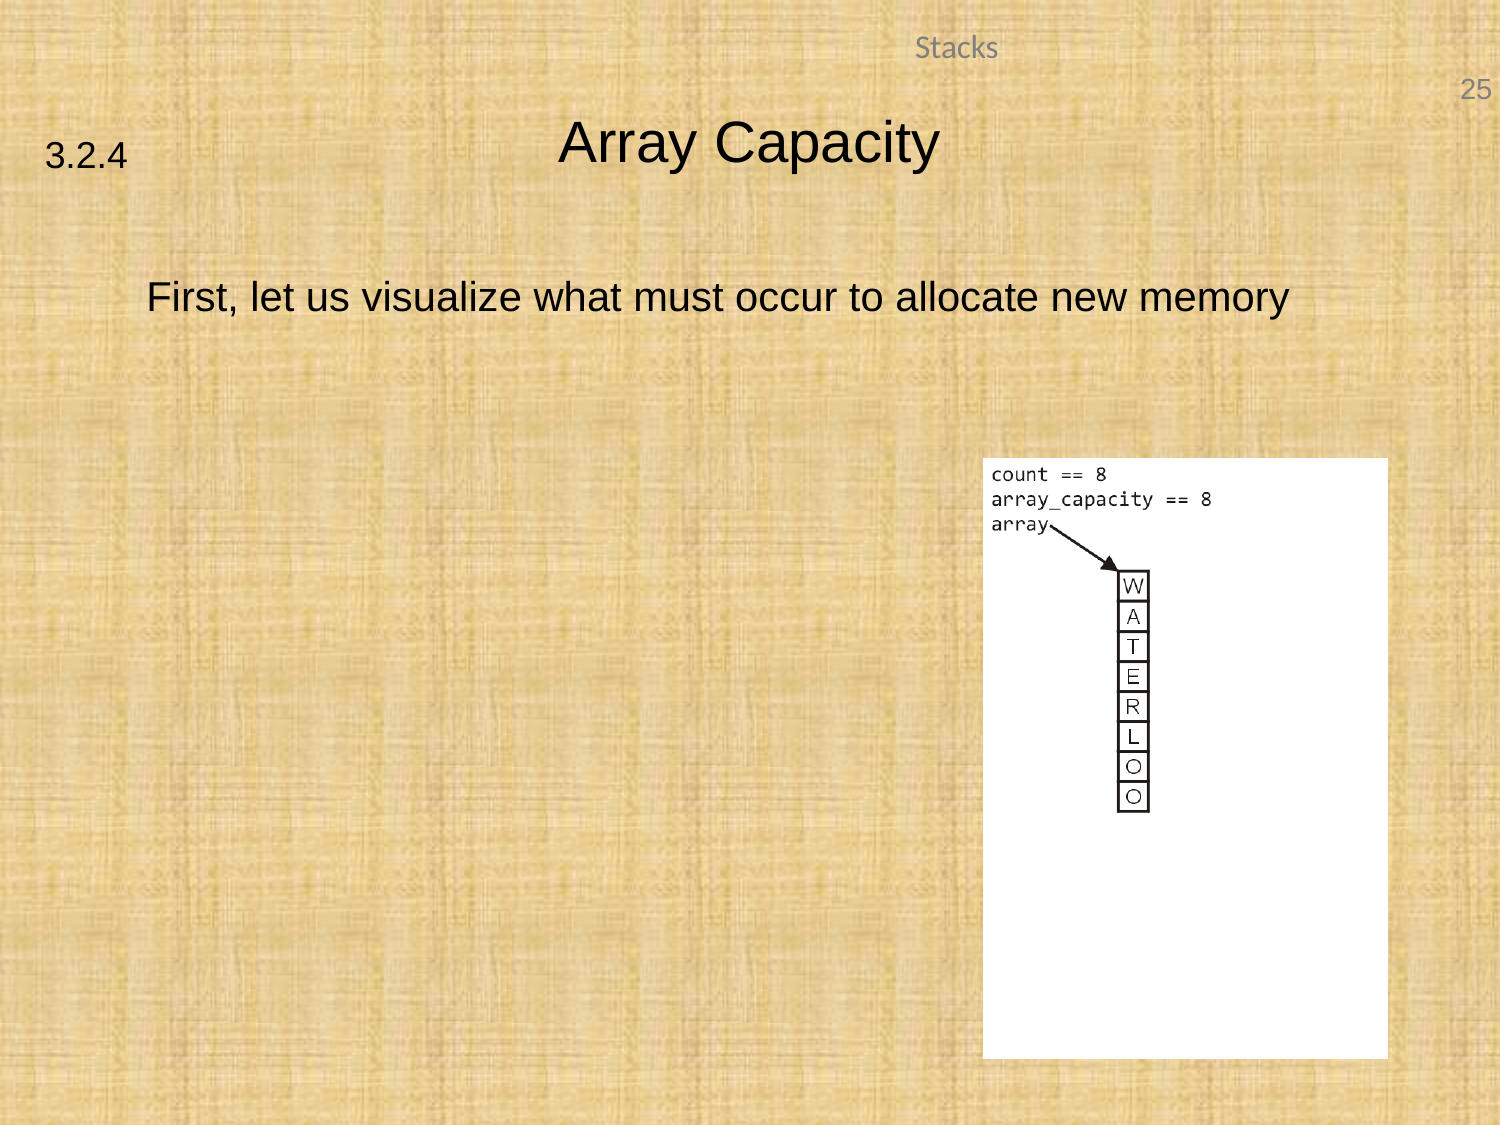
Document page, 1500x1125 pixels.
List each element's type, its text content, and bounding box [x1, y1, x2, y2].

text_box 3.2.4 [30, 124, 144, 184]
title Array Capacity [74, 44, 1426, 233]
list First, let us visualize what must occur to allocate new memory [74, 262, 1426, 1006]
picture [0, 0, 1500, 1125]
